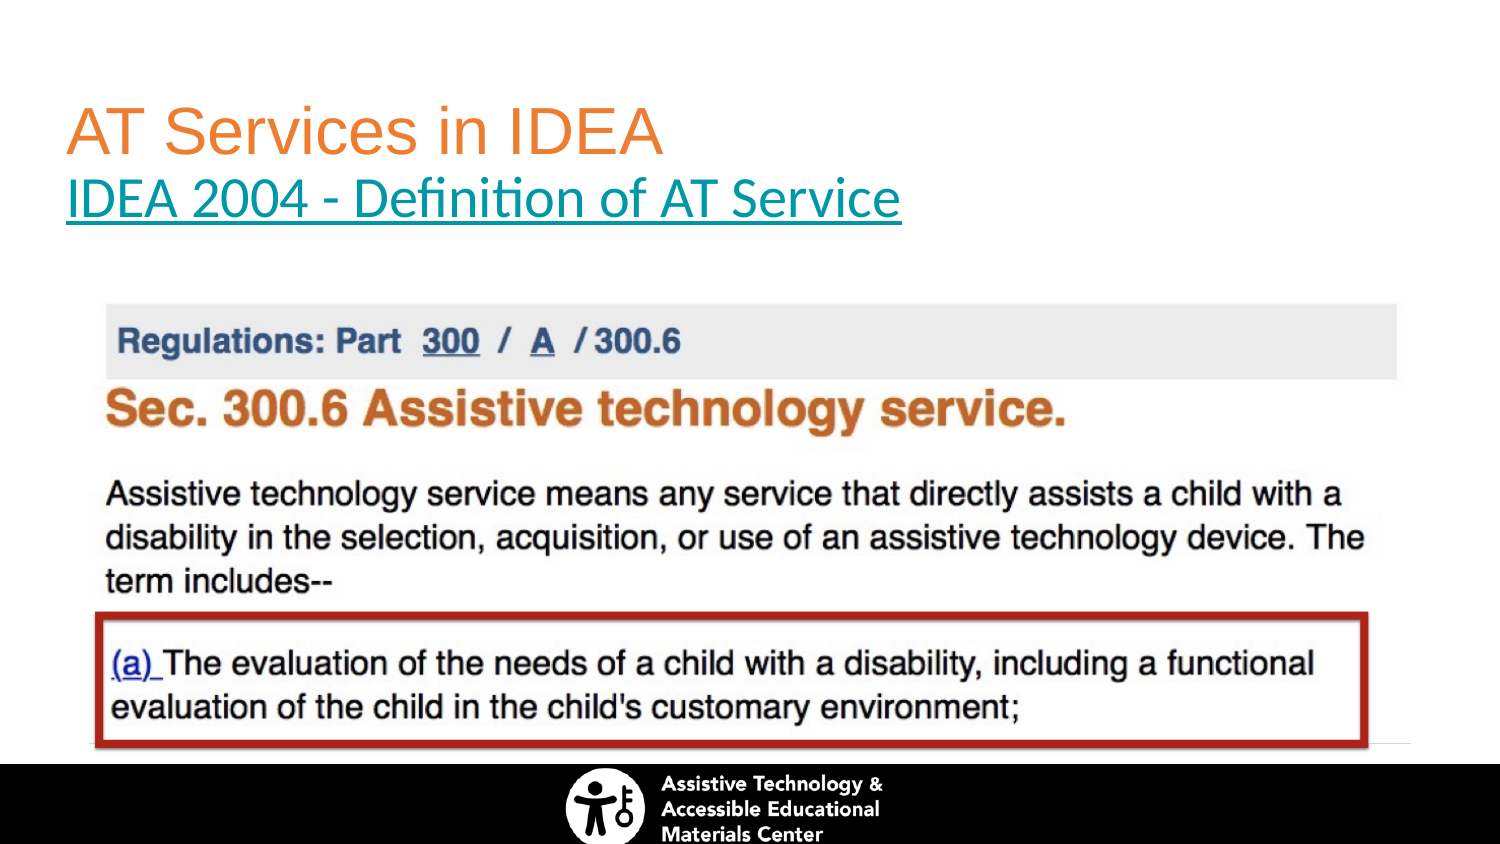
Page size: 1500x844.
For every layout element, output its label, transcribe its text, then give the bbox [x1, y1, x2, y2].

title AT Services in IDEA [51, 72, 1449, 152]
picture [89, 280, 1411, 754]
picture [0, 764, 1500, 844]
list IDEA 2004 - Definition of AT Service [51, 152, 1449, 281]
